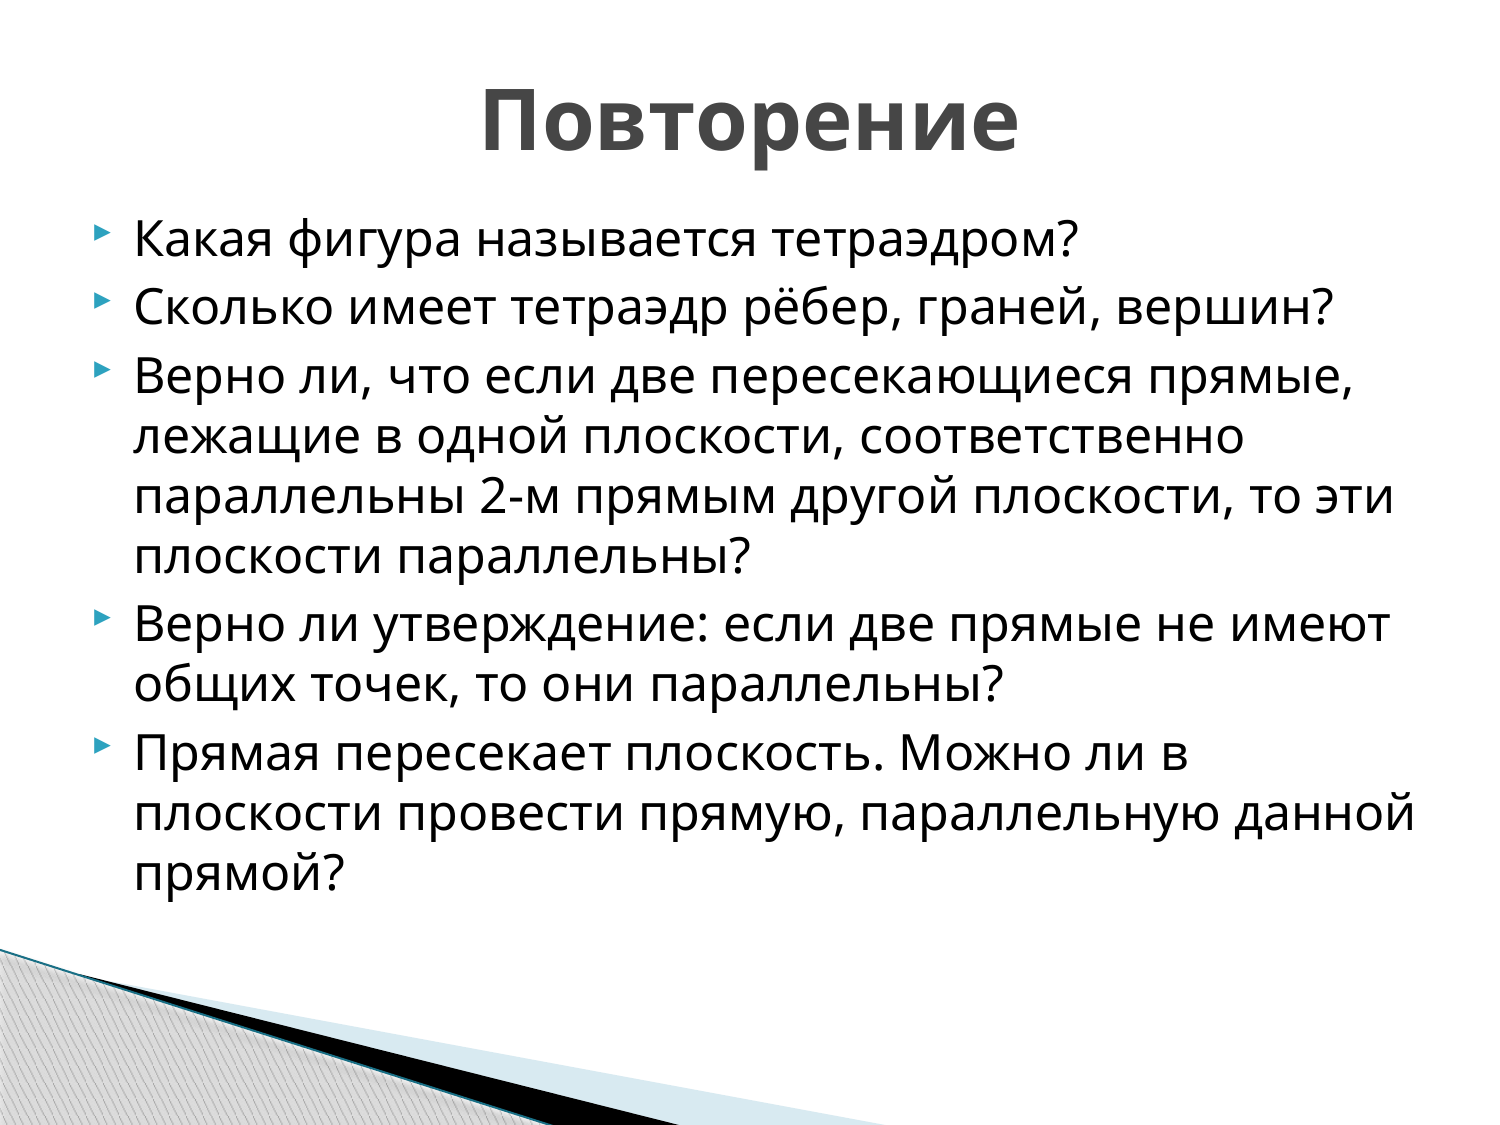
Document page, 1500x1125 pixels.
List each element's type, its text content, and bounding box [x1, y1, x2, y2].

title Повторение [75, 45, 1425, 188]
list Какая фигура называется тетраэдром? Сколько имеет тетраэдр рёбер, граней, вершин? Верно ли, что если две пересекающиеся прямые, лежащие в одной плоскости, соответственно параллельны 2-м прямым другой плоскости, то эти плоскости параллельны? Верно ли утверждение: если две прямые не имеют общих точек, то они параллельны? Прямая пересекает плоскость. Можно ли в плоскости провести прямую, параллельную данной прямой? [58, 199, 1454, 942]
